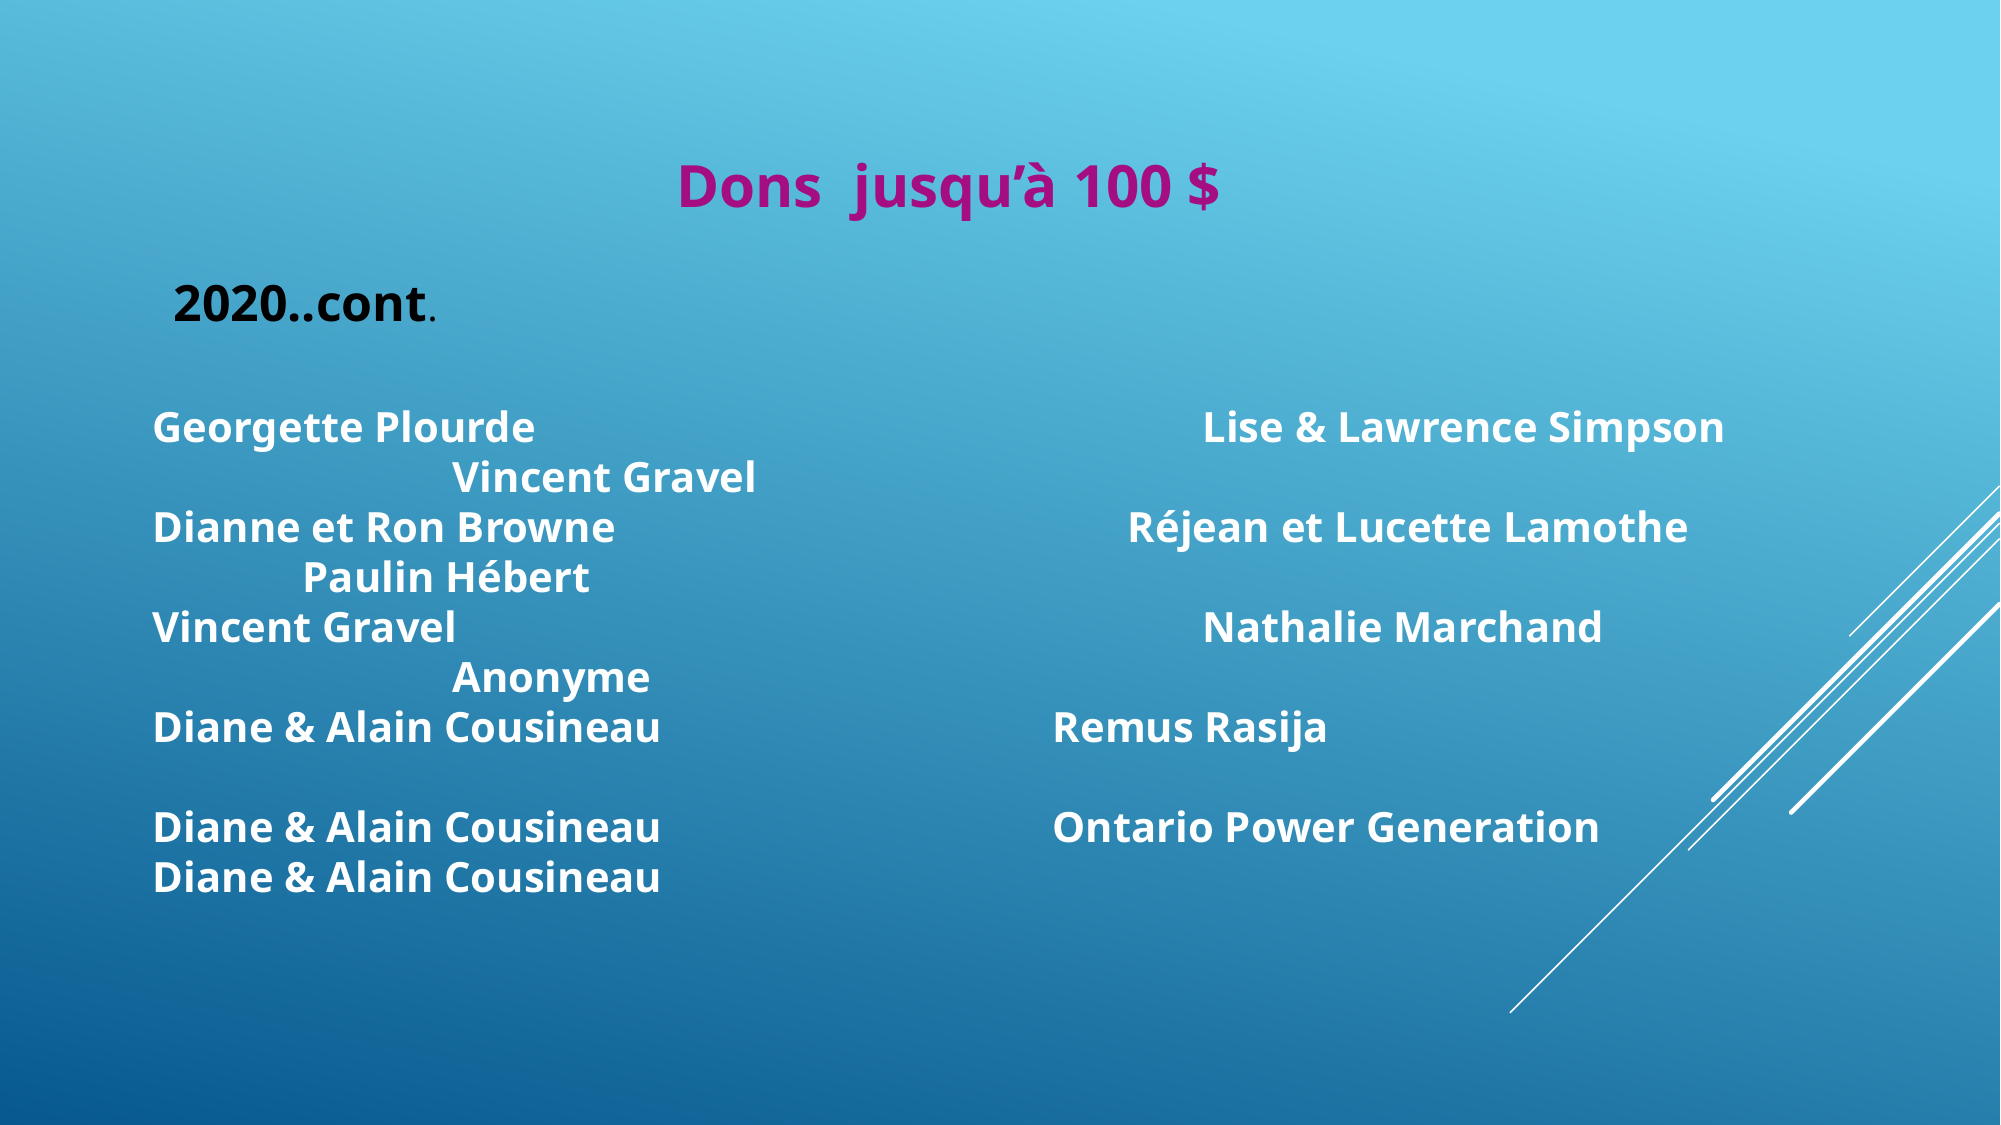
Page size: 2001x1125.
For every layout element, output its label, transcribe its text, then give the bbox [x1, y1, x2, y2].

text_box Georgette Plourde Lise & Lawrence Simpson Vincent Gravel Dianne et Ron Browne Réjean et Lucette Lamothe Paulin Hébert Vincent Gravel Nathalie Marchand Anonyme Diane & Alain Cousineau Remus Rasija Diane & Alain Cousineau Ontario Power Generation Diane & Alain Cousineau [137, 392, 1857, 908]
text_box Dons jusqu’à 100 $ [661, 142, 1237, 227]
text_box 2020..cont. [158, 263, 458, 384]
